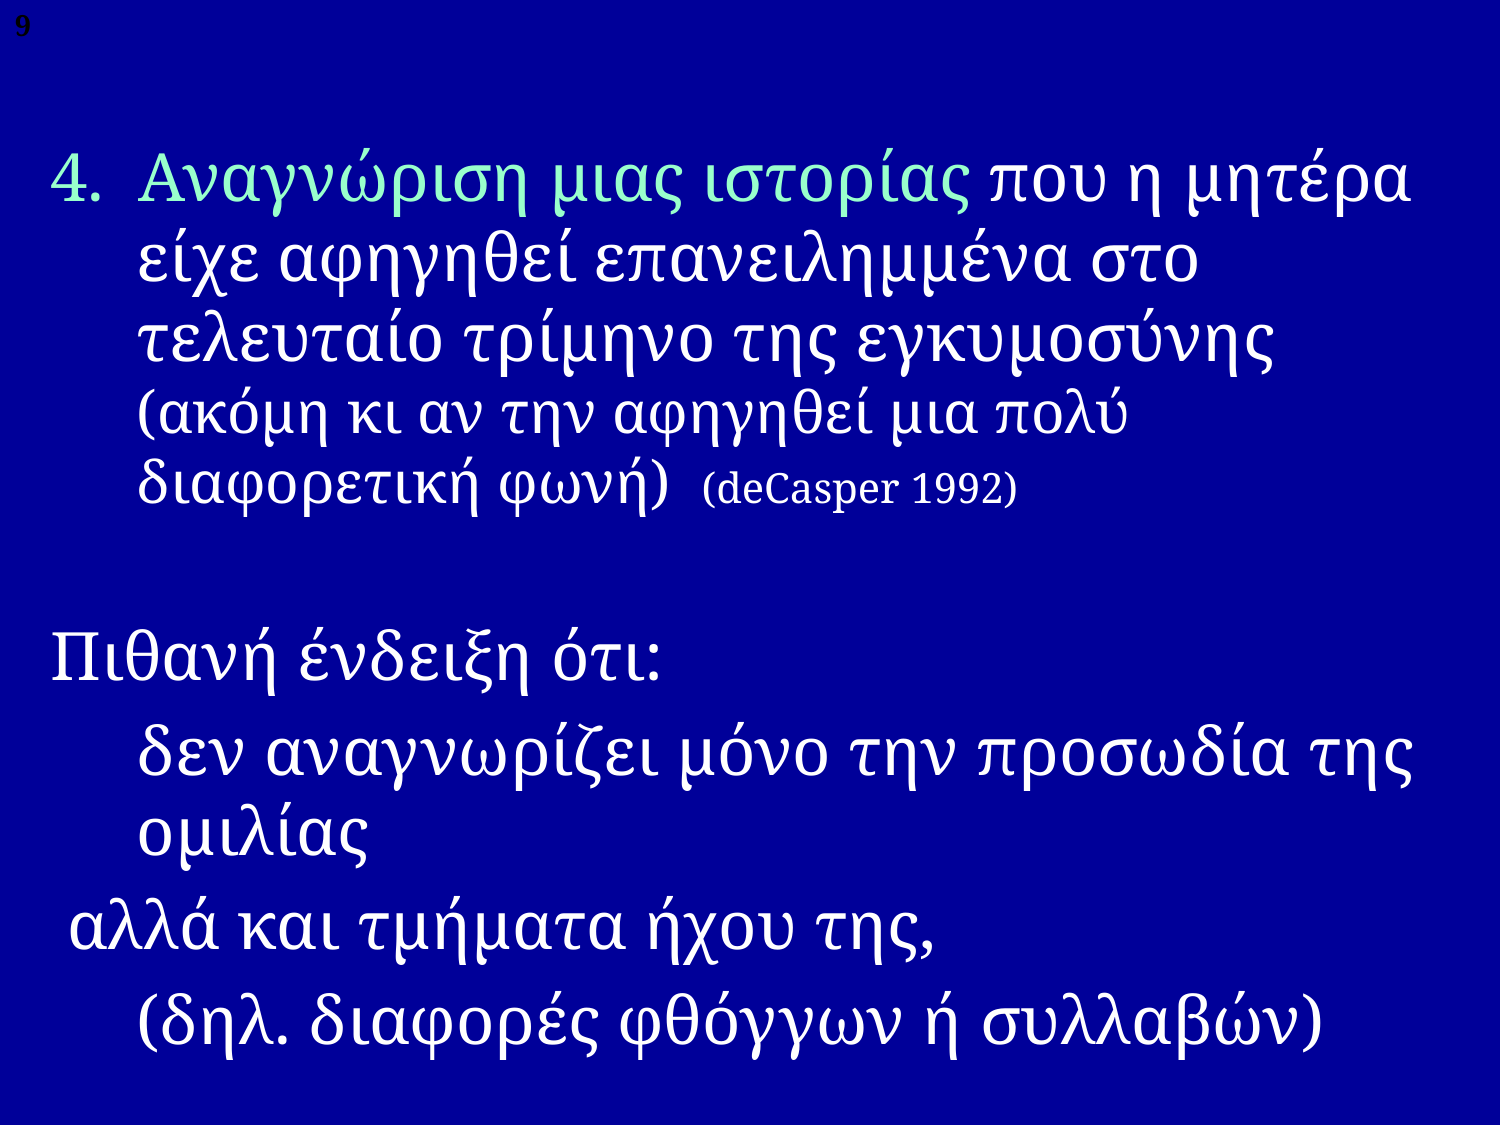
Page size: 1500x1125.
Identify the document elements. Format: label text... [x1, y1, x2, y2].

slide_number 9 [0, 0, 125, 75]
list 4. Αναγνώριση μιας ιστορίας που η μητέρα είχε αφηγηθεί επανειλημμένα στο τελευταίο τρίμηνο της εγκυμοσύνης (ακόμη κι αν την αφηγηθεί μια πολύ διαφορετική φωνή) (deCasper 1992) Πιθανή ένδειξη ότι: δεν αναγνωρίζει μόνο την προσωδία της ομιλίας αλλά και τμήματα ήχου της, (δηλ. διαφορές φθόγγων ή συλλαβών) [35, 42, 1500, 1083]
